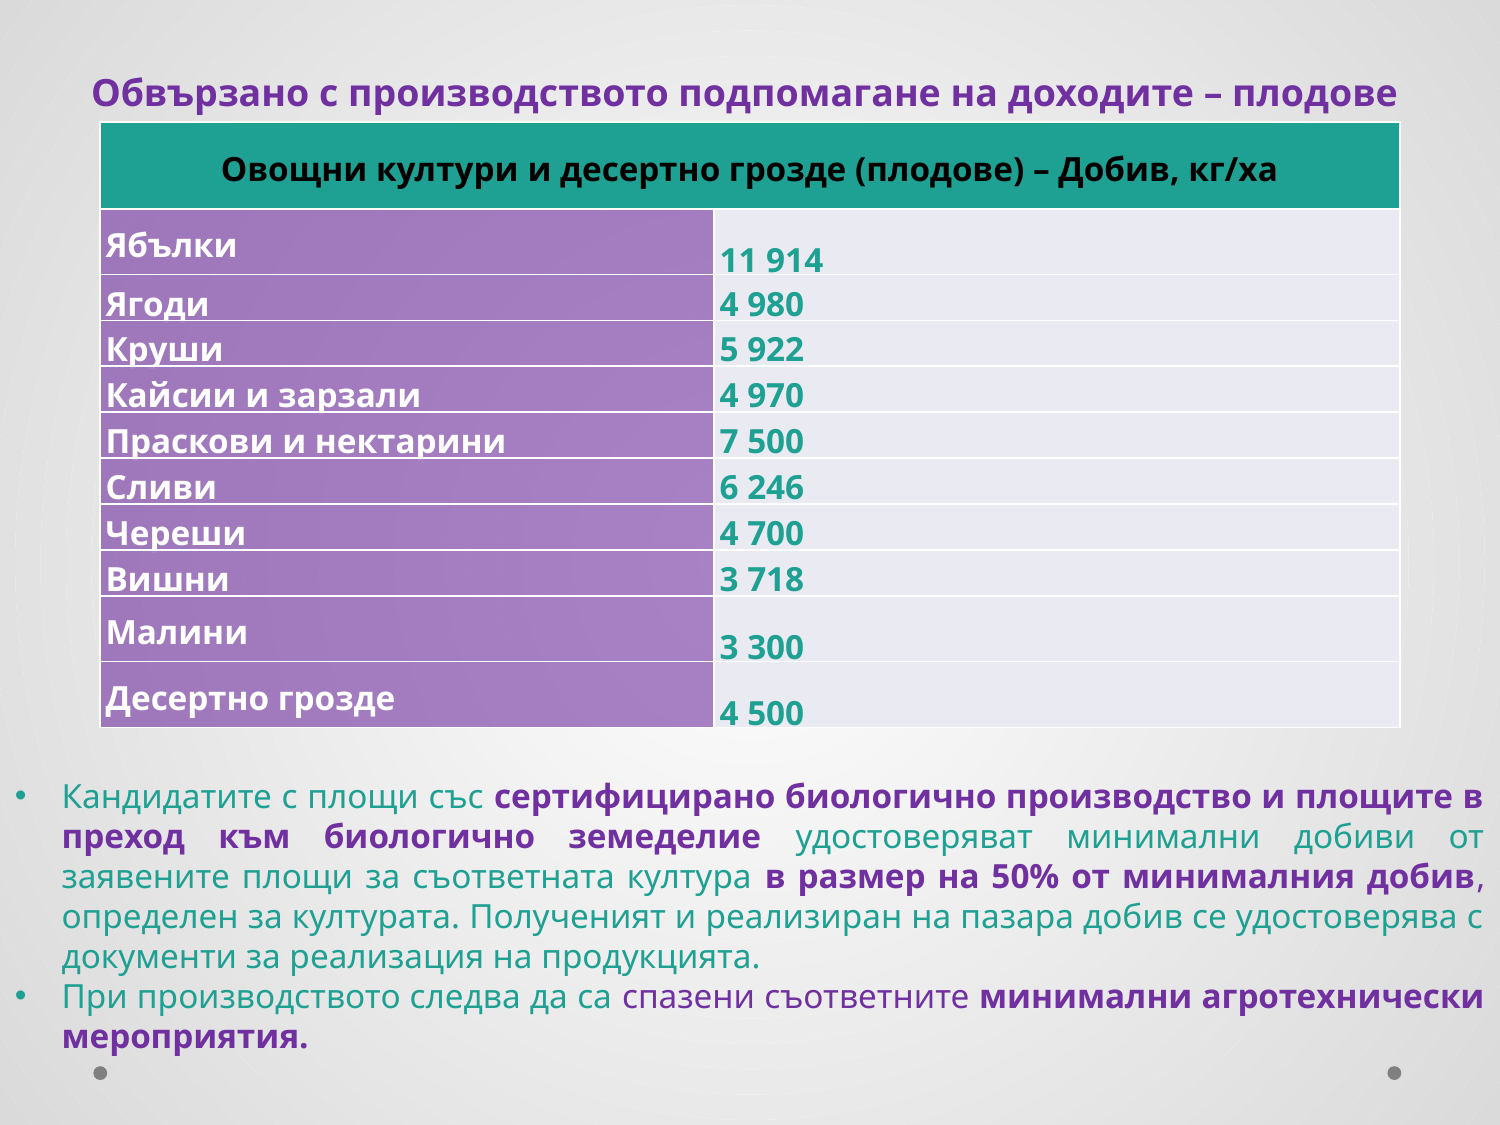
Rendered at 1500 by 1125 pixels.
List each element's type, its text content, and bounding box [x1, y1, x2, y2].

table_cell Кайсии и зарзали [101, 367, 713, 411]
table_cell Вишни [101, 551, 713, 595]
table_cell 5 922 [715, 321, 1399, 365]
table_cell 7 500 [715, 413, 1399, 457]
table_header Овощни култури и десертно грозде (плодове) – Добив, кг/ха [101, 123, 1399, 208]
table_cell Сливи [101, 459, 713, 503]
table_cell Десертно грозде [101, 662, 713, 727]
text_box Обвързано с производството подпомагане на доходите – плодове [68, 61, 1432, 122]
table_cell Малини [101, 597, 713, 661]
table_cell 4 970 [715, 367, 1399, 411]
table_cell Круши [101, 321, 713, 365]
text_box Кандидатите с площи със сертифицирано биологично производство и площите в преход към биологично земеделие удостоверяват минимални добиви от заявените площи за съответната култура в размер на 50% от минималния добив, определен за културата. Полученият и реализиран на пазара добив се удостоверява с документи за реализация на продукцията. При производството следва да са спазени съответните минимални агротехнически мероприятия. [0, 768, 1500, 1063]
table_cell Ягоди [101, 275, 713, 320]
table_cell 4 500 [715, 662, 1399, 727]
table_cell 11 914 [715, 210, 1399, 274]
table_cell Череши [101, 505, 713, 549]
table_cell Праскови и нектарини [101, 413, 713, 457]
table_cell 4 700 [715, 505, 1399, 549]
table_cell 6 246 [715, 459, 1399, 503]
table_cell 3 718 [715, 551, 1399, 595]
table_cell 3 300 [715, 597, 1399, 661]
table_cell 4 980 [715, 275, 1399, 320]
table_cell Ябълки [101, 210, 713, 274]
